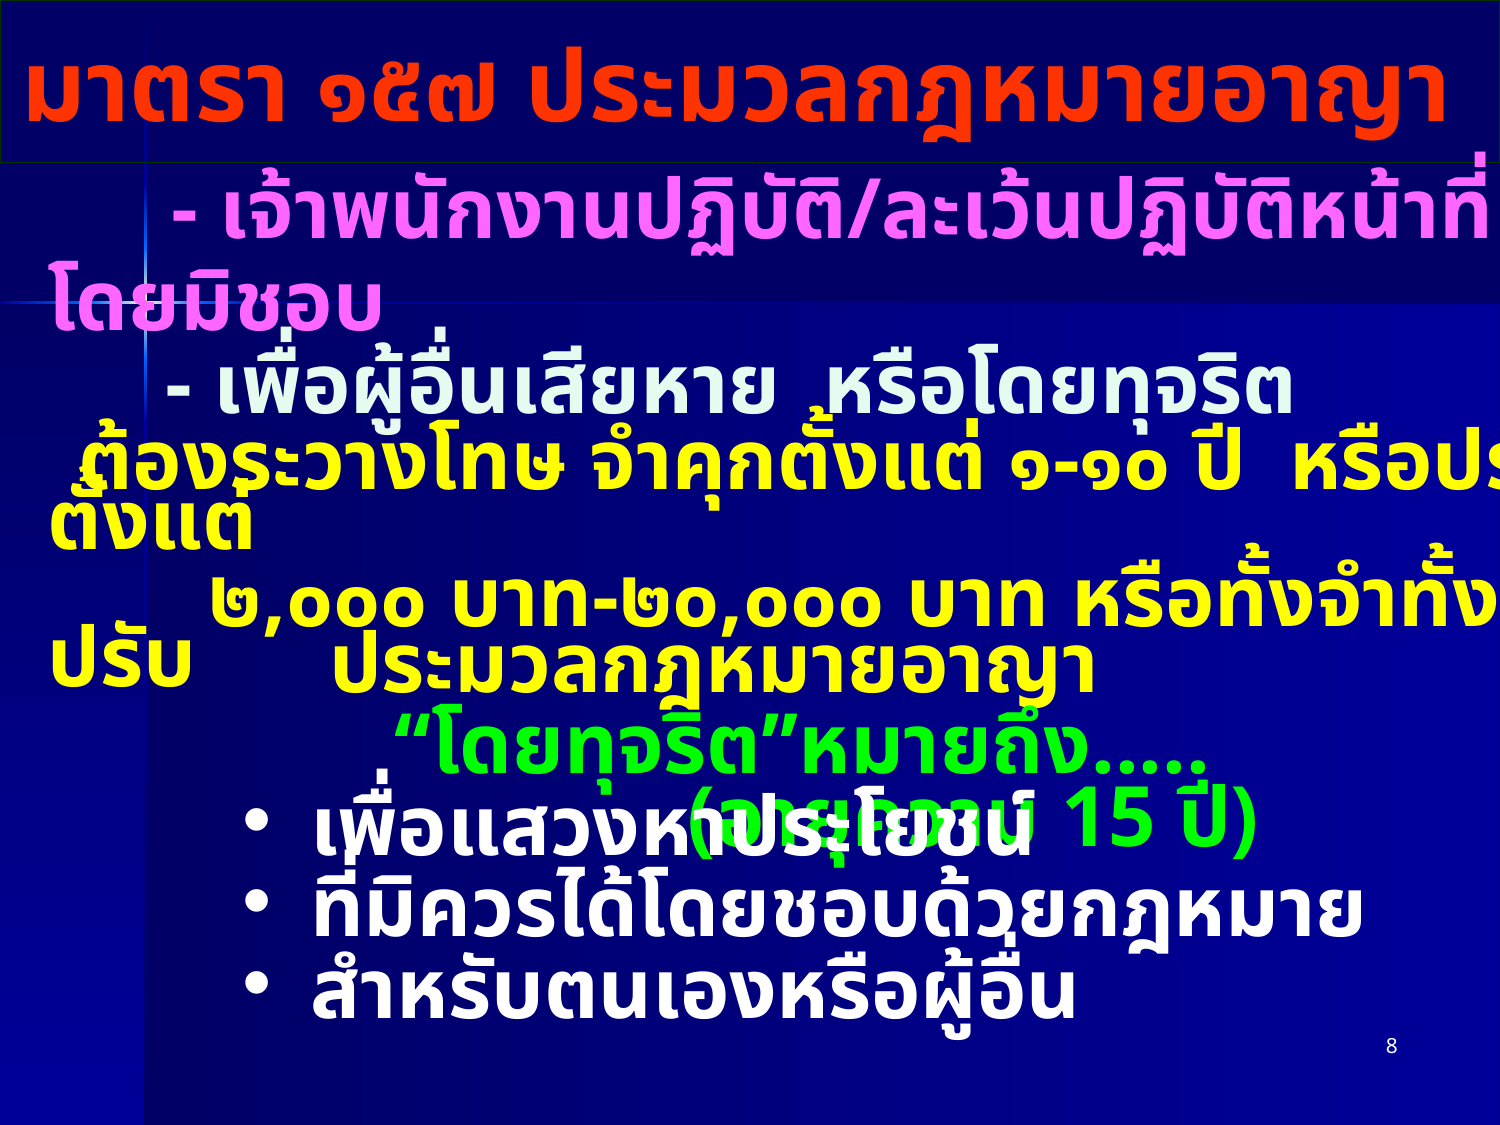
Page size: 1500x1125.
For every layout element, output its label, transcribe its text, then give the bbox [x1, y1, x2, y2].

title มาตรา ๑๕๗ ประมวลกฎหมายอาญา [0, 0, 1500, 152]
slide_number 8 [1099, 1024, 1413, 1101]
text_box ประมวลกฎหมายอาญา “โดยทุจริต”หมายถึง..... เพื่อแสวงหาประโยชน์ ที่มิควรได้โดยชอบด้วยกฎหมาย สำหรับตนเองหรือผู้อื่น [152, 632, 1407, 1039]
list - เจ้าพนักงานปฏิบัติ/ละเว้นปฏิบัติหน้าที่โดยมิชอบ - เพื่อผู้อื่นเสียหาย หรือโดยทุจริต ต้องระวางโทษ จำคุกตั้งแต่ ๑-๑๐ ปี หรือปรับตั้งแต่ ๒,๐๐๐ บาท-๒๐,๐๐๐ บาท หรือทั้งจำทั้งปรับ (อายุความ 15 ปี) [0, 152, 1500, 1070]
